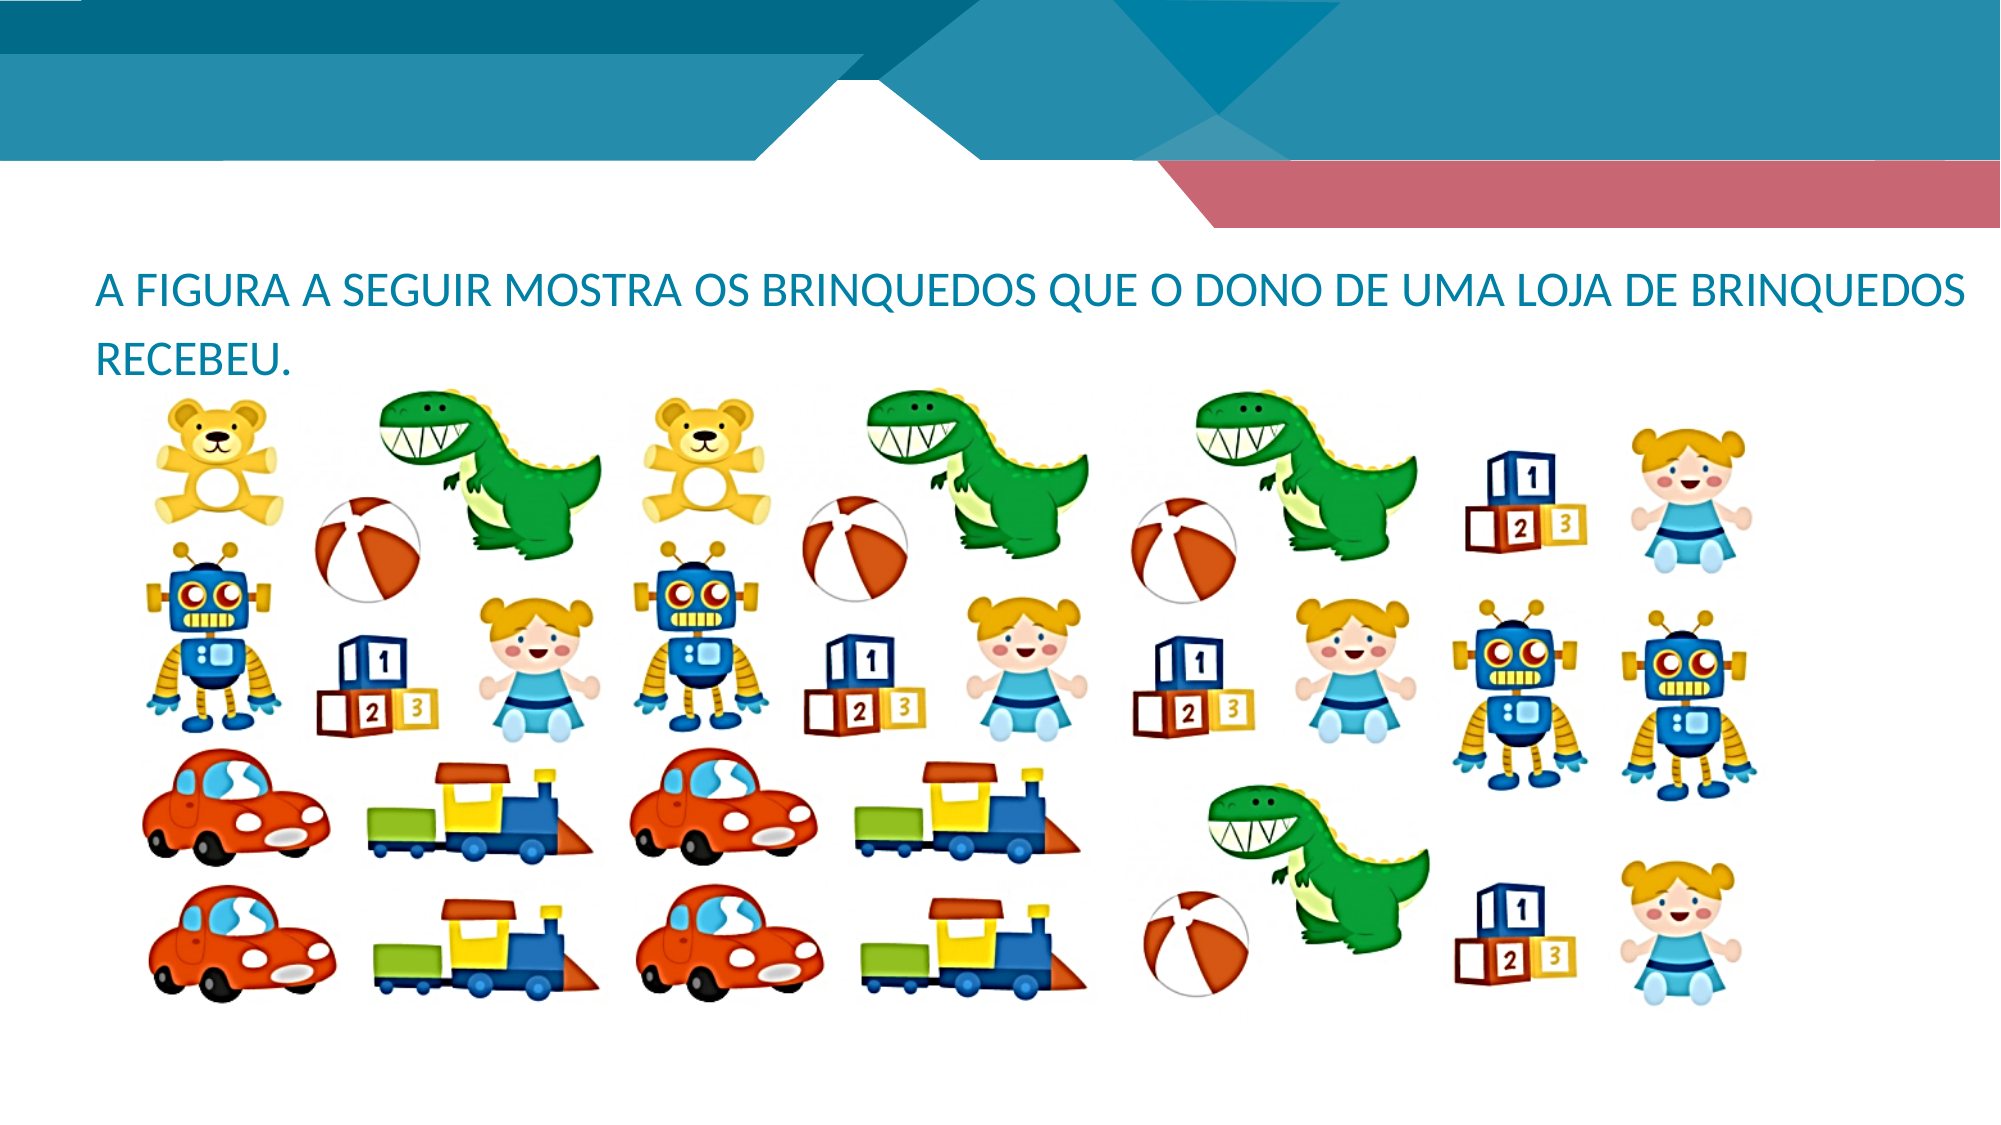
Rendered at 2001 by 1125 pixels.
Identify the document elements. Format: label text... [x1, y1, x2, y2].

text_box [0, 0, 2000, 228]
picture [140, 384, 1804, 1050]
text_box A FIGURA A SEGUIR MOSTRA OS BRINQUEDOS QUE O DONO DE UMA LOJA DE BRINQUEDOS RECEBEU. [80, 239, 2000, 802]
